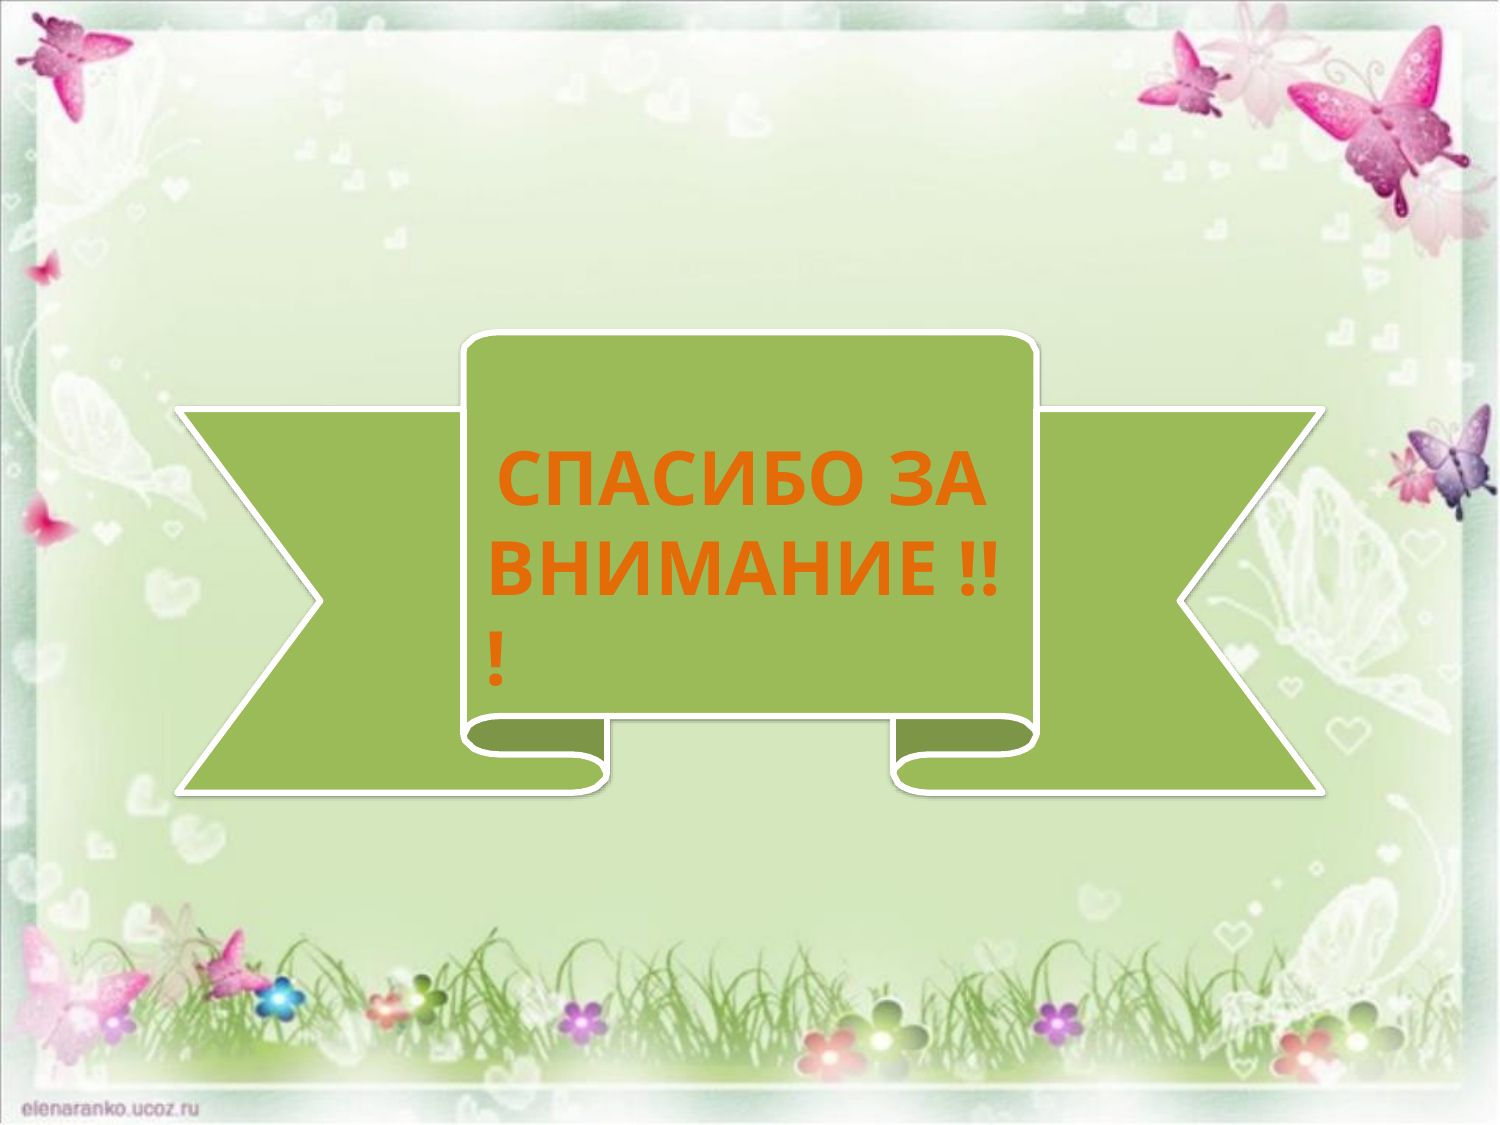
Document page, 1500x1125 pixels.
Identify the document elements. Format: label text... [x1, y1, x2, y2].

title СПАСИБО ЗА ВНИМАНИЕ !!! [483, 428, 1017, 701]
picture [0, 0, 1500, 1125]
